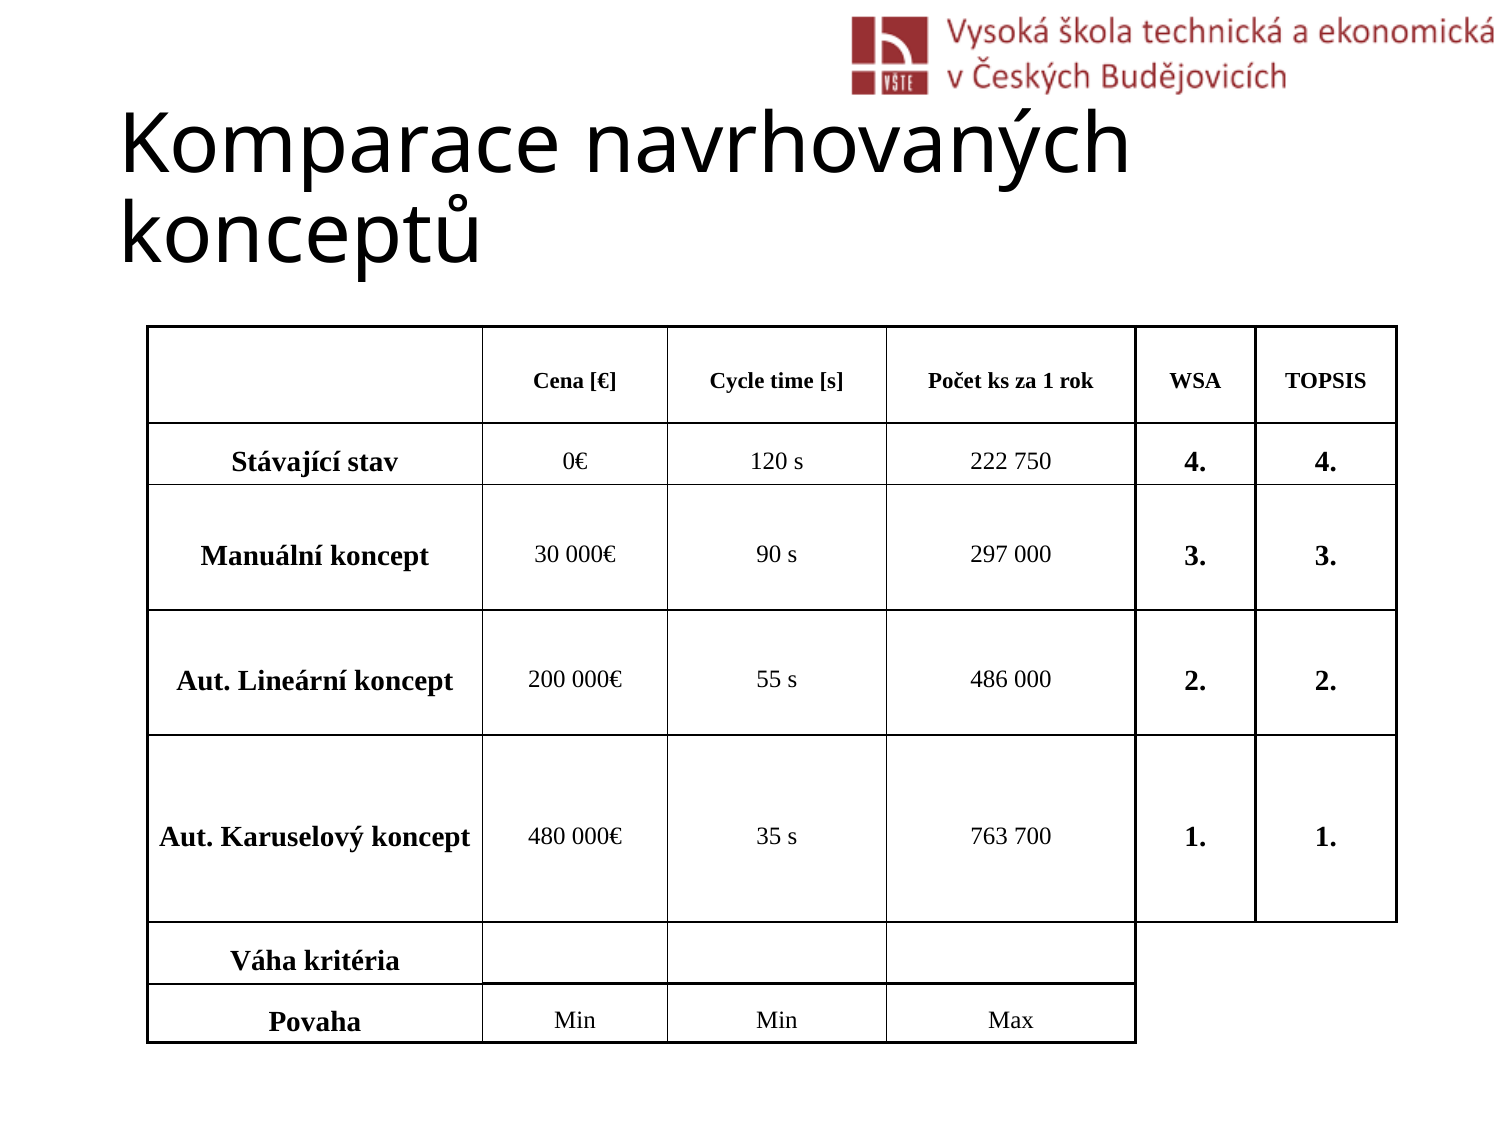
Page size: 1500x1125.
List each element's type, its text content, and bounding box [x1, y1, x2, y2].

title Komparace navrhovaných konceptů [103, 82, 1397, 300]
picture [846, 6, 1500, 106]
